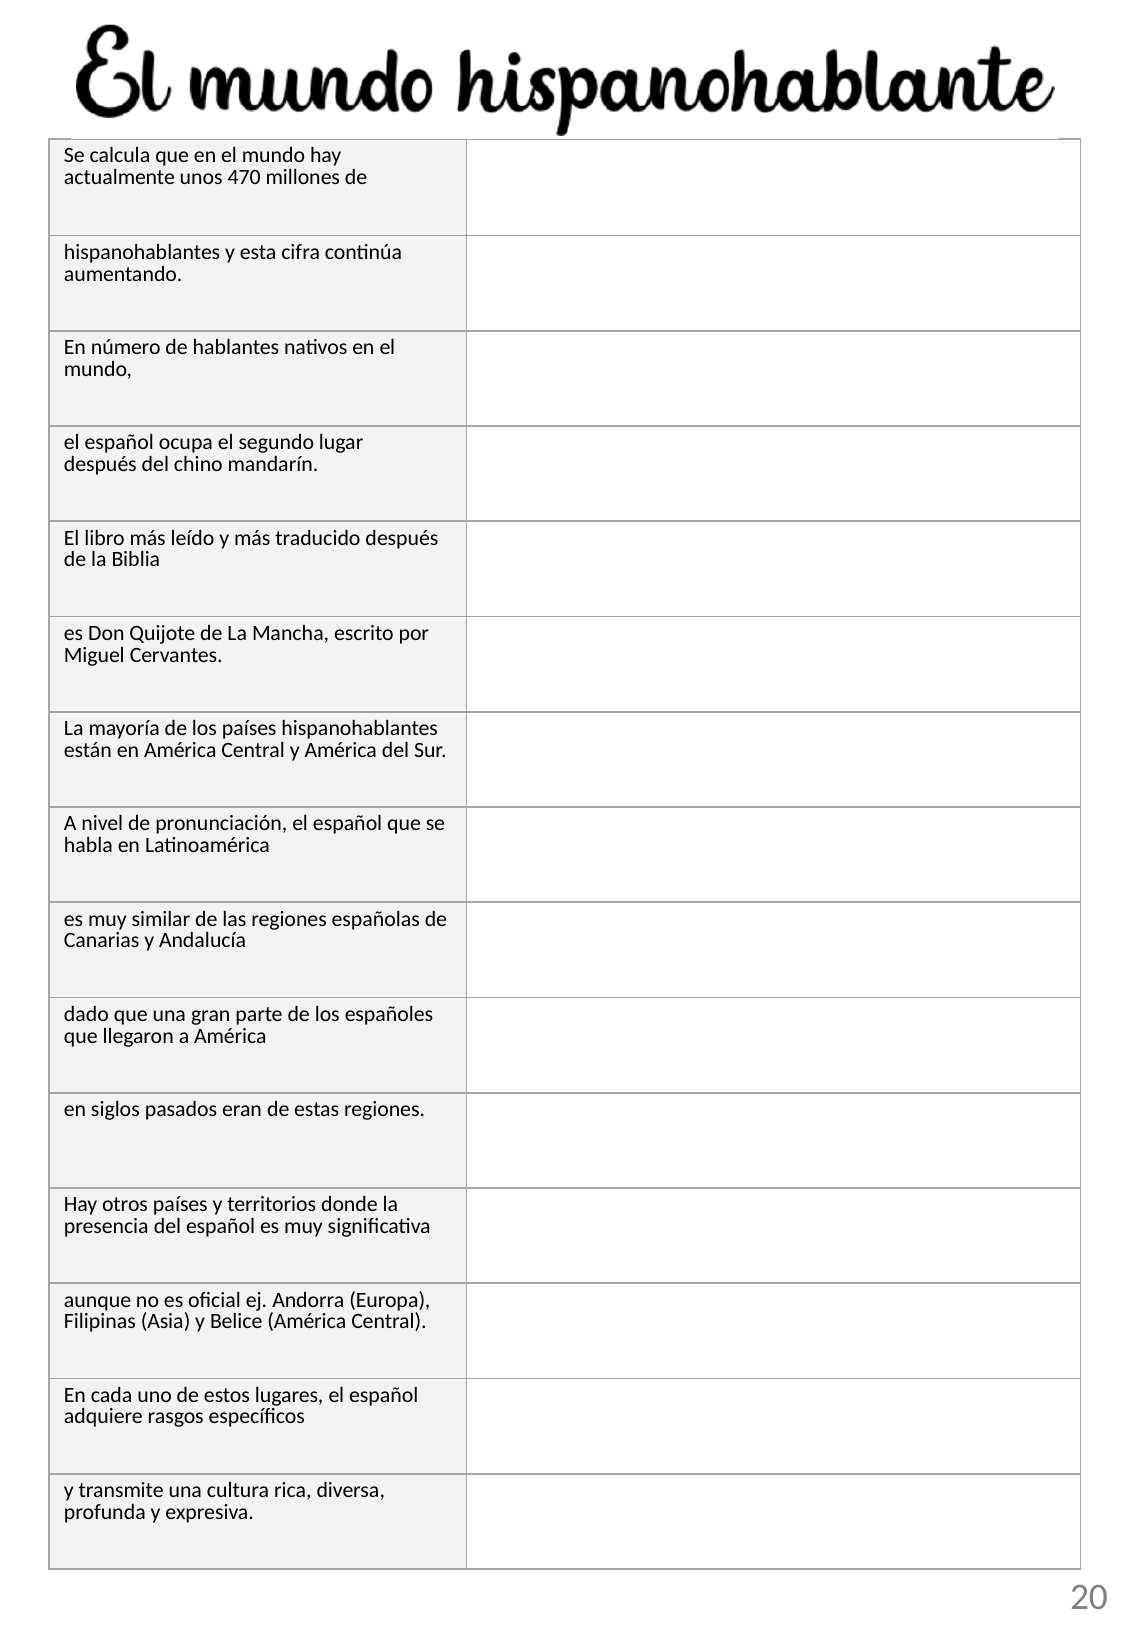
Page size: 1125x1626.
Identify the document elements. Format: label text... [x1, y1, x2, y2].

table_cell La mayoría de los países hispanohablantes están en América Central y América del Sur. [50, 713, 466, 806]
table_header [467, 140, 1080, 235]
table_cell [467, 617, 1080, 711]
table_cell En número de hablantes nativos en el mundo, [50, 332, 466, 425]
table_cell El libro más leído y más traducido después de la Biblia [50, 522, 466, 616]
table_cell [467, 808, 1080, 901]
table_cell [467, 998, 1080, 1092]
table_cell [467, 1475, 1080, 1568]
table_cell [467, 1379, 1080, 1473]
table_cell A nivel de pronunciación, el español que se habla en Latinoamérica [50, 808, 466, 901]
table_cell [467, 1094, 1080, 1187]
table_cell y transmite una cultura rica, diversa, profunda y expresiva. [50, 1475, 466, 1568]
table_cell hispanohablantes y esta cifra continúa aumentando. [50, 236, 466, 330]
table_cell [467, 236, 1080, 330]
table_cell es Don Quijote de La Mancha, escrito por Miguel Cervantes. [50, 617, 466, 711]
table_cell en siglos pasados eran de estas regiones. [50, 1094, 466, 1187]
table_cell [467, 1189, 1080, 1282]
table_cell aunque no es oficial ej. Andorra (Europa), Filipinas (Asia) y Belice (América Central). [50, 1284, 466, 1378]
picture [71, 18, 1058, 139]
table_cell el español ocupa el segundo lugar después del chino mandarín. [50, 427, 466, 520]
table_cell es muy similar de las regiones españolas de Canarias y Andalucía [50, 903, 466, 997]
table_cell [467, 522, 1080, 616]
table_cell [467, 903, 1080, 997]
table_cell [467, 713, 1080, 806]
table_cell [467, 1284, 1080, 1378]
table_cell [467, 427, 1080, 520]
table_cell [467, 332, 1080, 425]
table_cell Hay otros países y territorios donde la presencia del español es muy significativa [50, 1189, 466, 1282]
table_cell dado que una gran parte de los españoles que llegaron a América [50, 998, 466, 1092]
table_cell En cada uno de estos lugares, el español adquiere rasgos específicos [50, 1379, 466, 1473]
text_box 20 [1055, 1564, 1125, 1625]
table_header Se calcula que en el mundo hay actualmente unos 470 millones de [50, 140, 466, 235]
